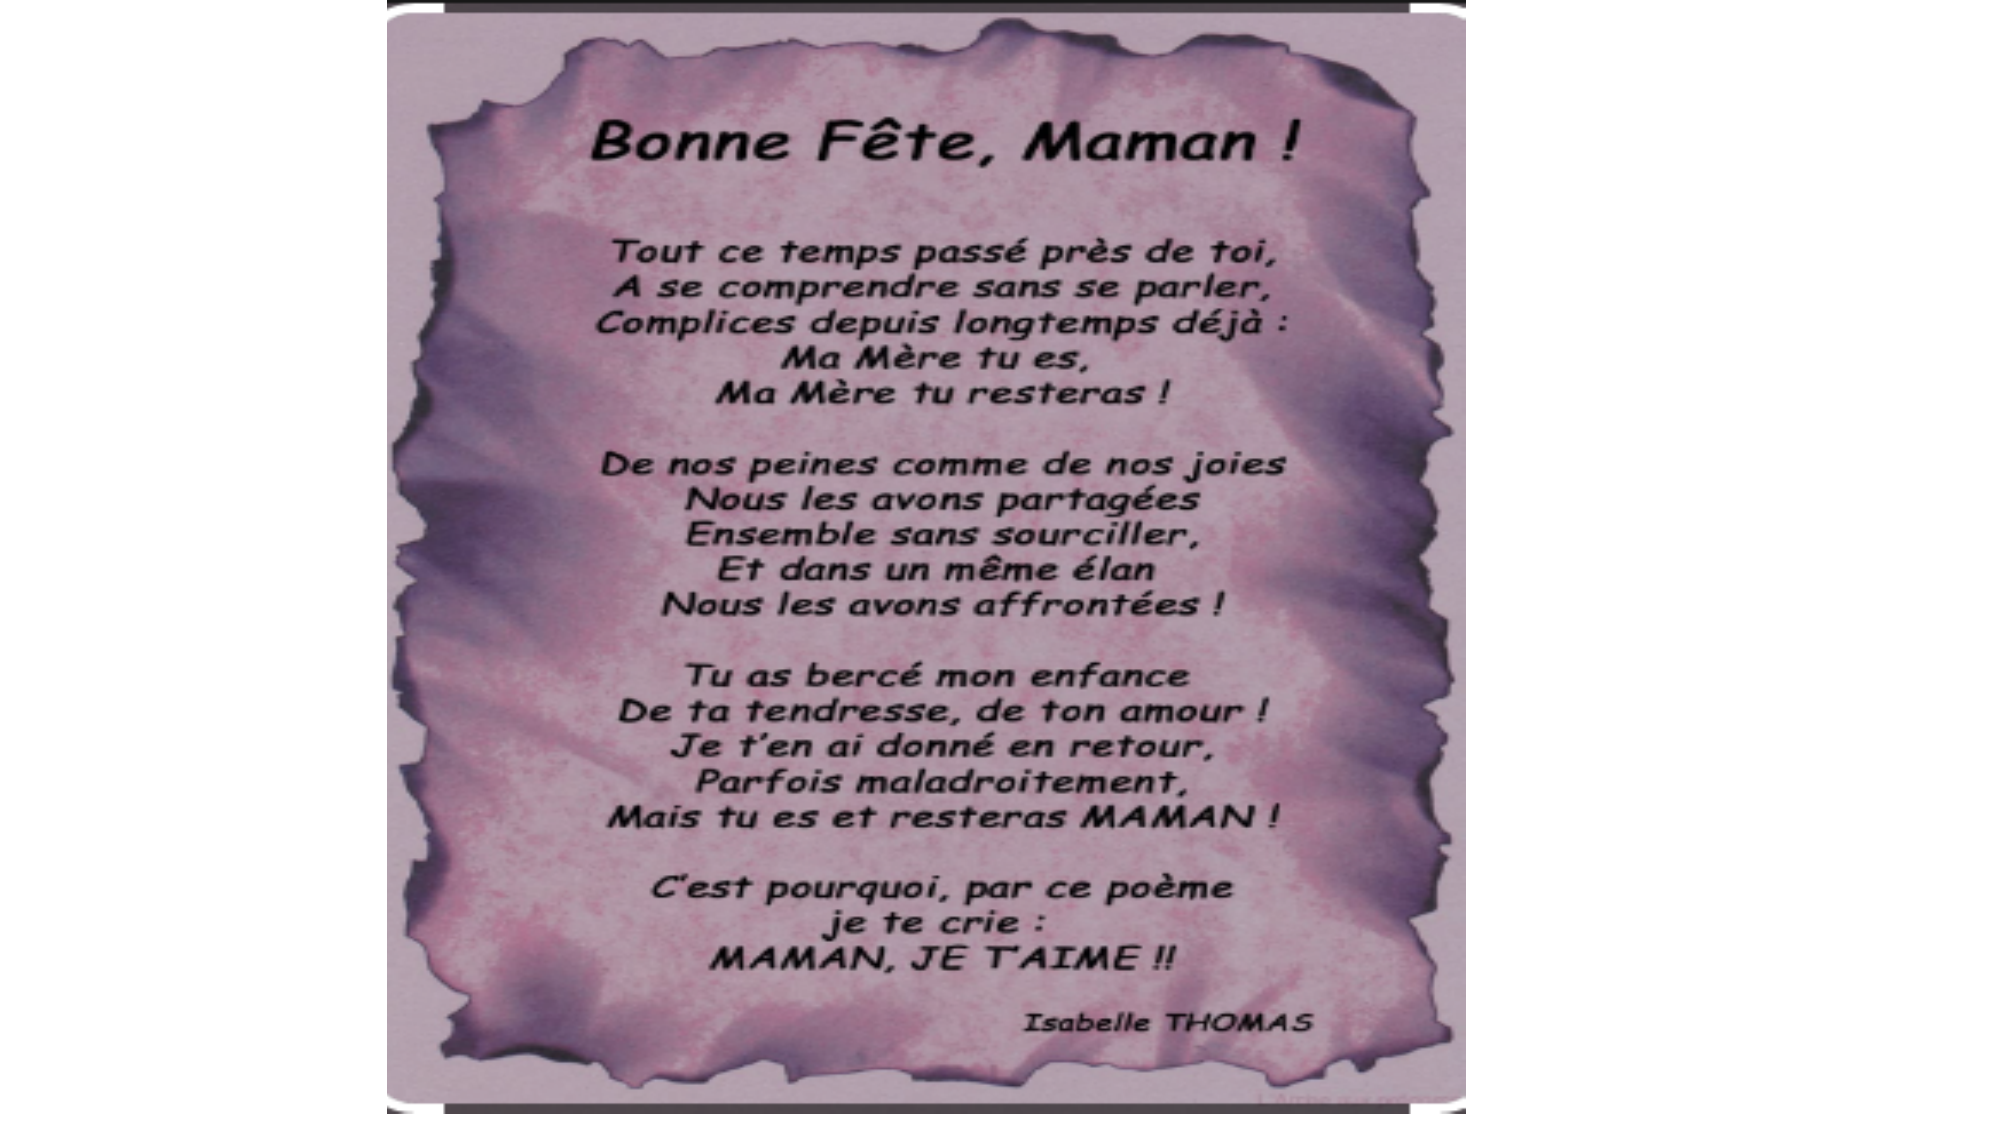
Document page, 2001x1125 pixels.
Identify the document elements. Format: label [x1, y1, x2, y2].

picture [387, 0, 1466, 1114]
